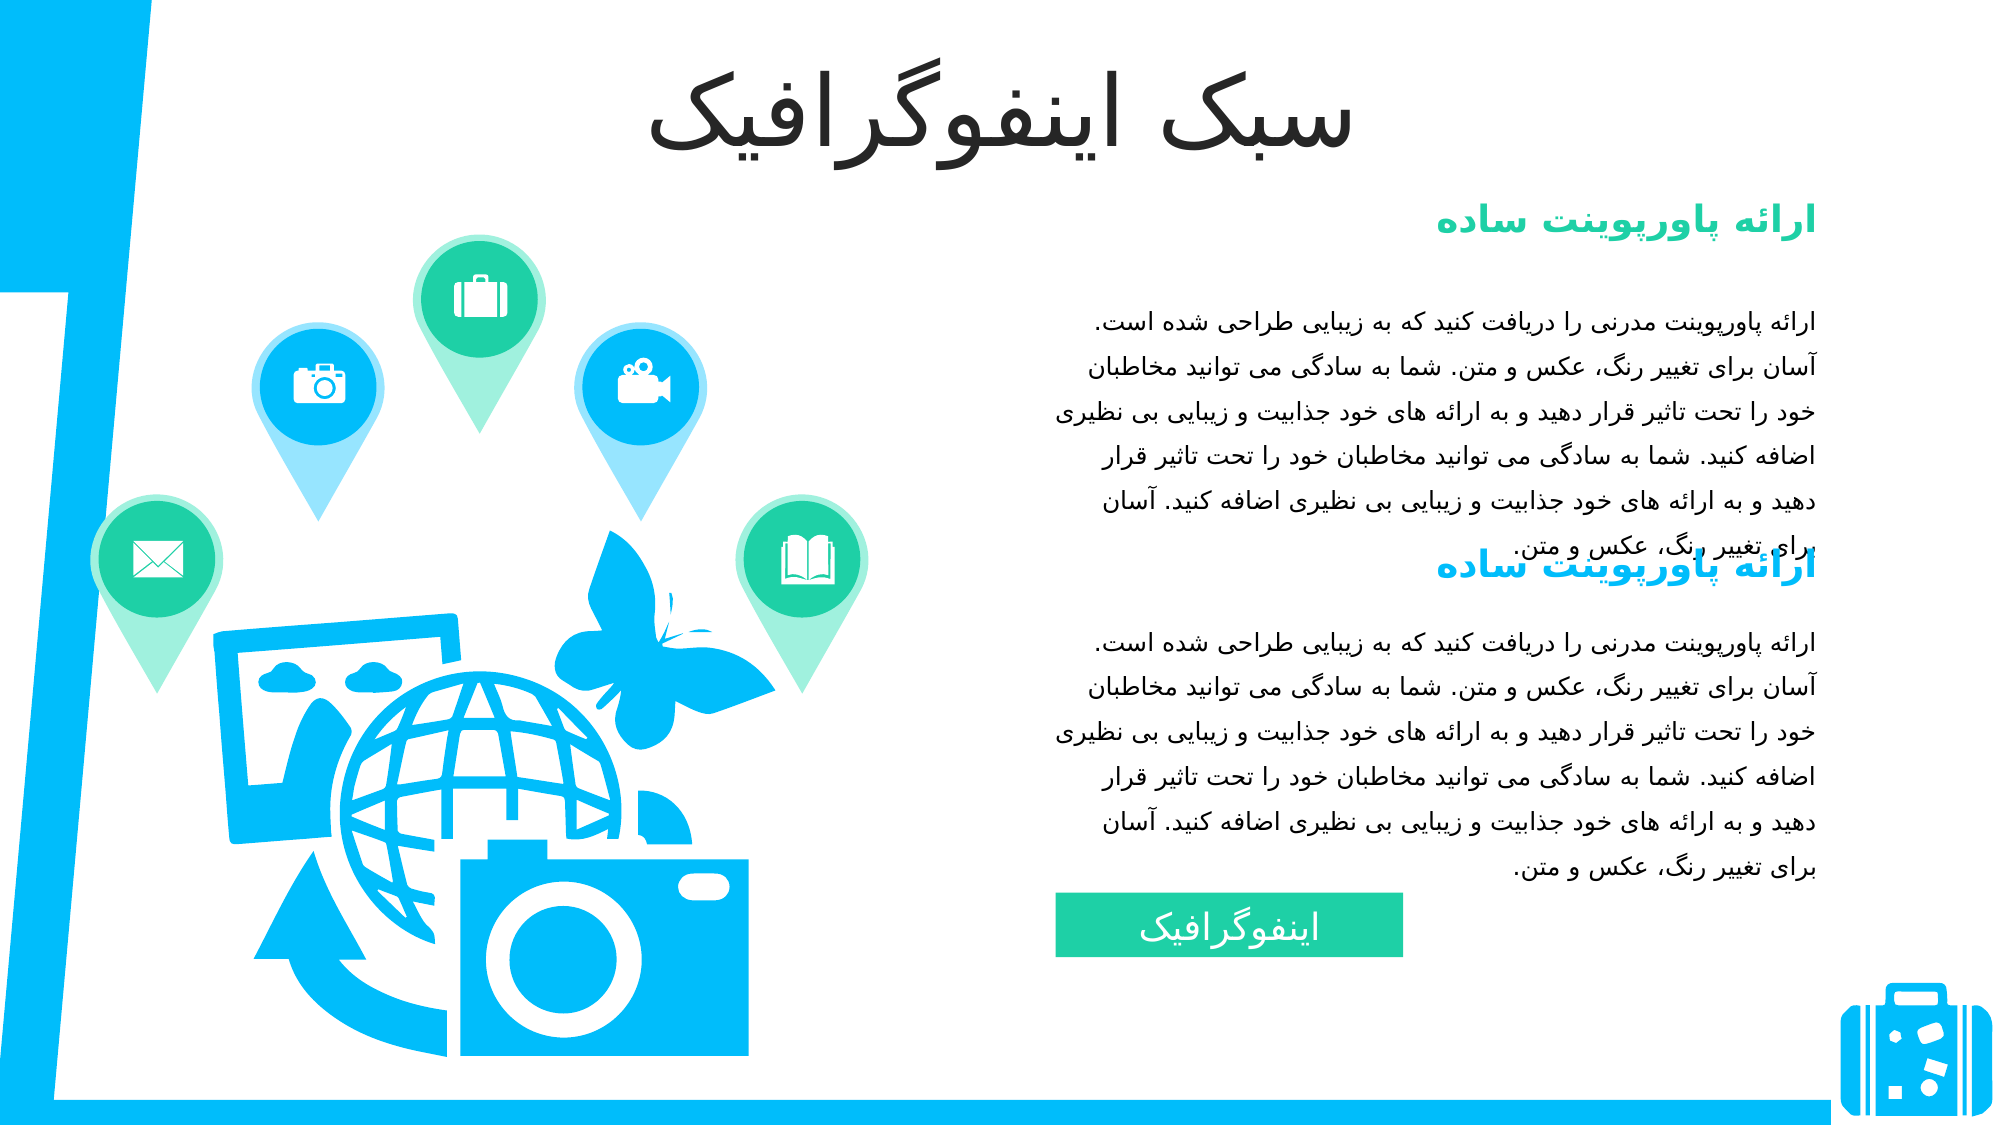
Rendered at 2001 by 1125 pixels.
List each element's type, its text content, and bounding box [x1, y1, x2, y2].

text_box ارائه پاورپوینت مدرنی را دریافت کنید که به زیبایی طراحی شده است. آسان برای تغییر رنگ، عکس و متن. شما به سادگی می توانید مخاطبان خود را تحت تاثیر قرار دهید و به ارائه های خود جذابیت و زیبایی بی نظیری اضافه کنید. شما به سادگی می توانید مخاطبان خود را تحت تاثیر قرار دهید و به ارائه های خود جذابیت و زیبایی بی نظیری اضافه کنید. آسان برای تغییر رنگ، عکس و متن. [1035, 603, 1833, 888]
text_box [390, 212, 568, 451]
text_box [213, 530, 776, 1057]
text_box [713, 472, 891, 711]
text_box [68, 472, 229, 711]
text_box اینفوگرافیک [1055, 892, 1404, 958]
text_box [229, 300, 407, 530]
text_box ارائه پاورپوینت ساده [1035, 532, 1833, 593]
text_box ارائه پاورپوینت مدرنی را دریافت کنید که به زیبایی طراحی شده است. آسان برای تغییر رنگ، عکس و متن. شما به سادگی می توانید مخاطبان خود را تحت تاثیر قرار دهید و به ارائه های خود جذابیت و زیبایی بی نظیری اضافه کنید. شما به سادگی می توانید مخاطبان خود را تحت تاثیر قرار دهید و به ارائه های خود جذابیت و زیبایی بی نظیری اضافه کنید. آسان برای تغییر رنگ، عکس و متن. [1035, 282, 1833, 532]
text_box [552, 300, 730, 530]
text_box ارائه پاورپوینت ساده [1035, 187, 1833, 248]
list سبک اینفوگرافیک [53, 55, 1952, 175]
